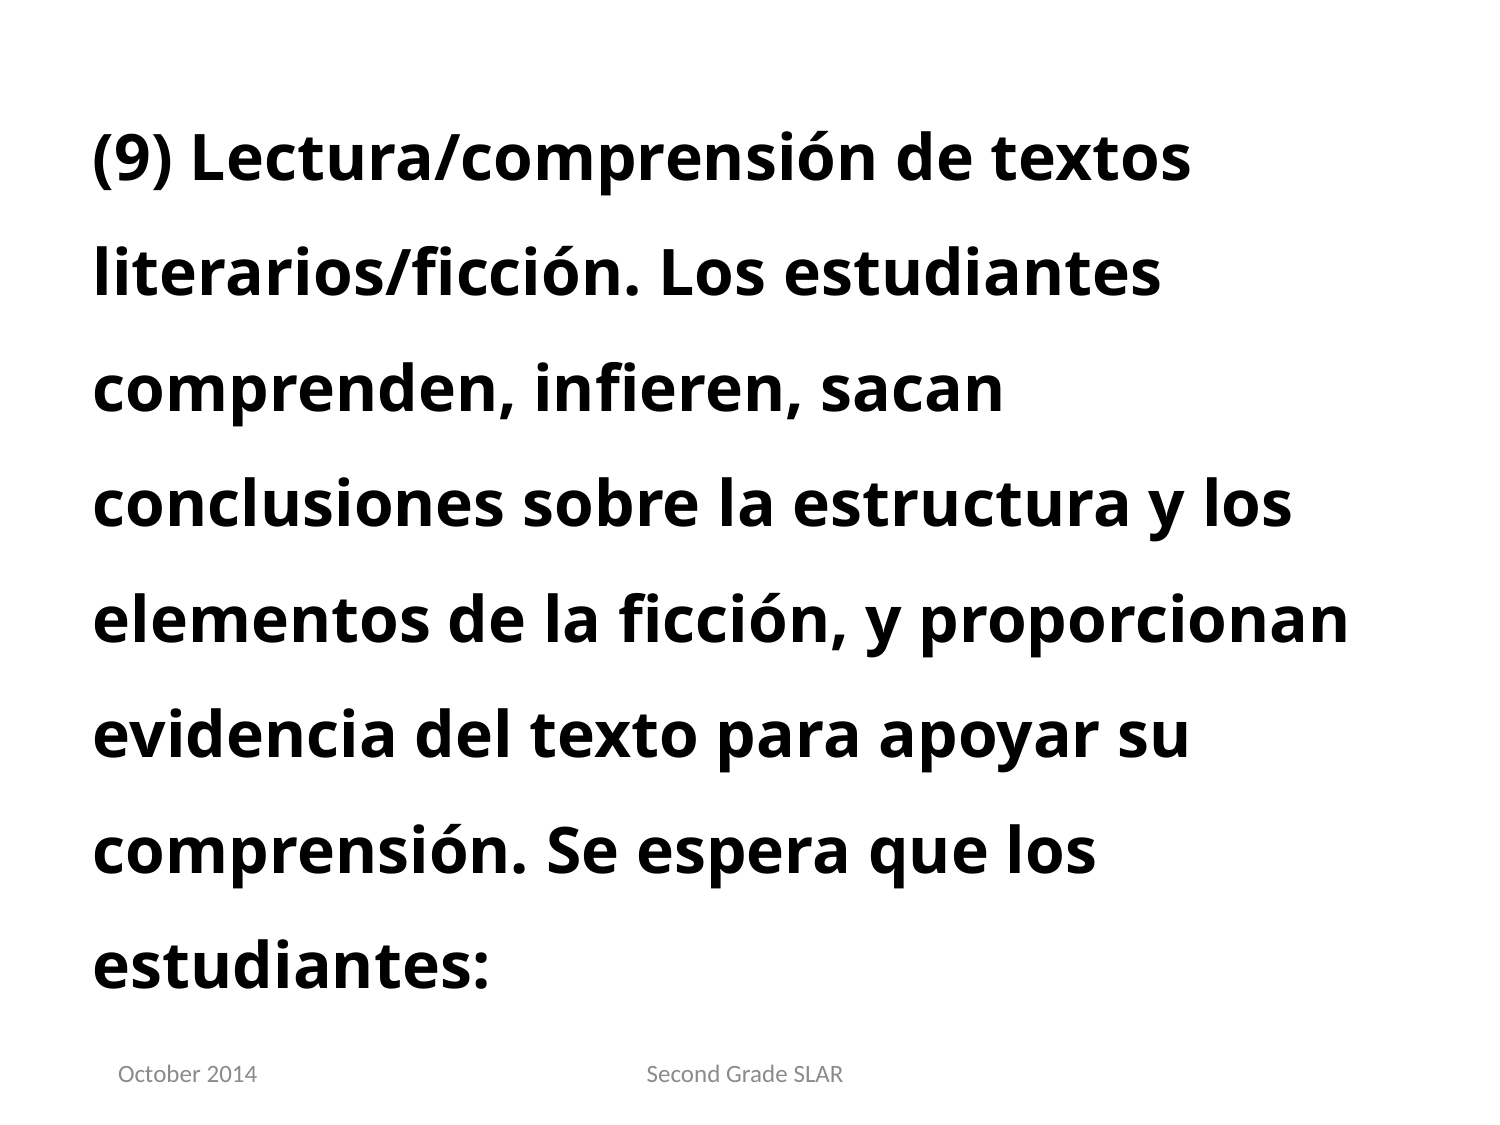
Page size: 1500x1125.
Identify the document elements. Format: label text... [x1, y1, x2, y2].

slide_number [103, 1042, 441, 1103]
footer Second Grade SLAR [492, 1042, 999, 1103]
subtitle (9) Lectura/comprensión de textos literarios/ficción. Los estudiantes comprenden, infieren, sacan conclusiones sobre la estructura y los elementos de la ficción, y proporcionan evidencia del texto para apoyar su comprensión. Se espera que los estudiantes: [78, 70, 1429, 1014]
